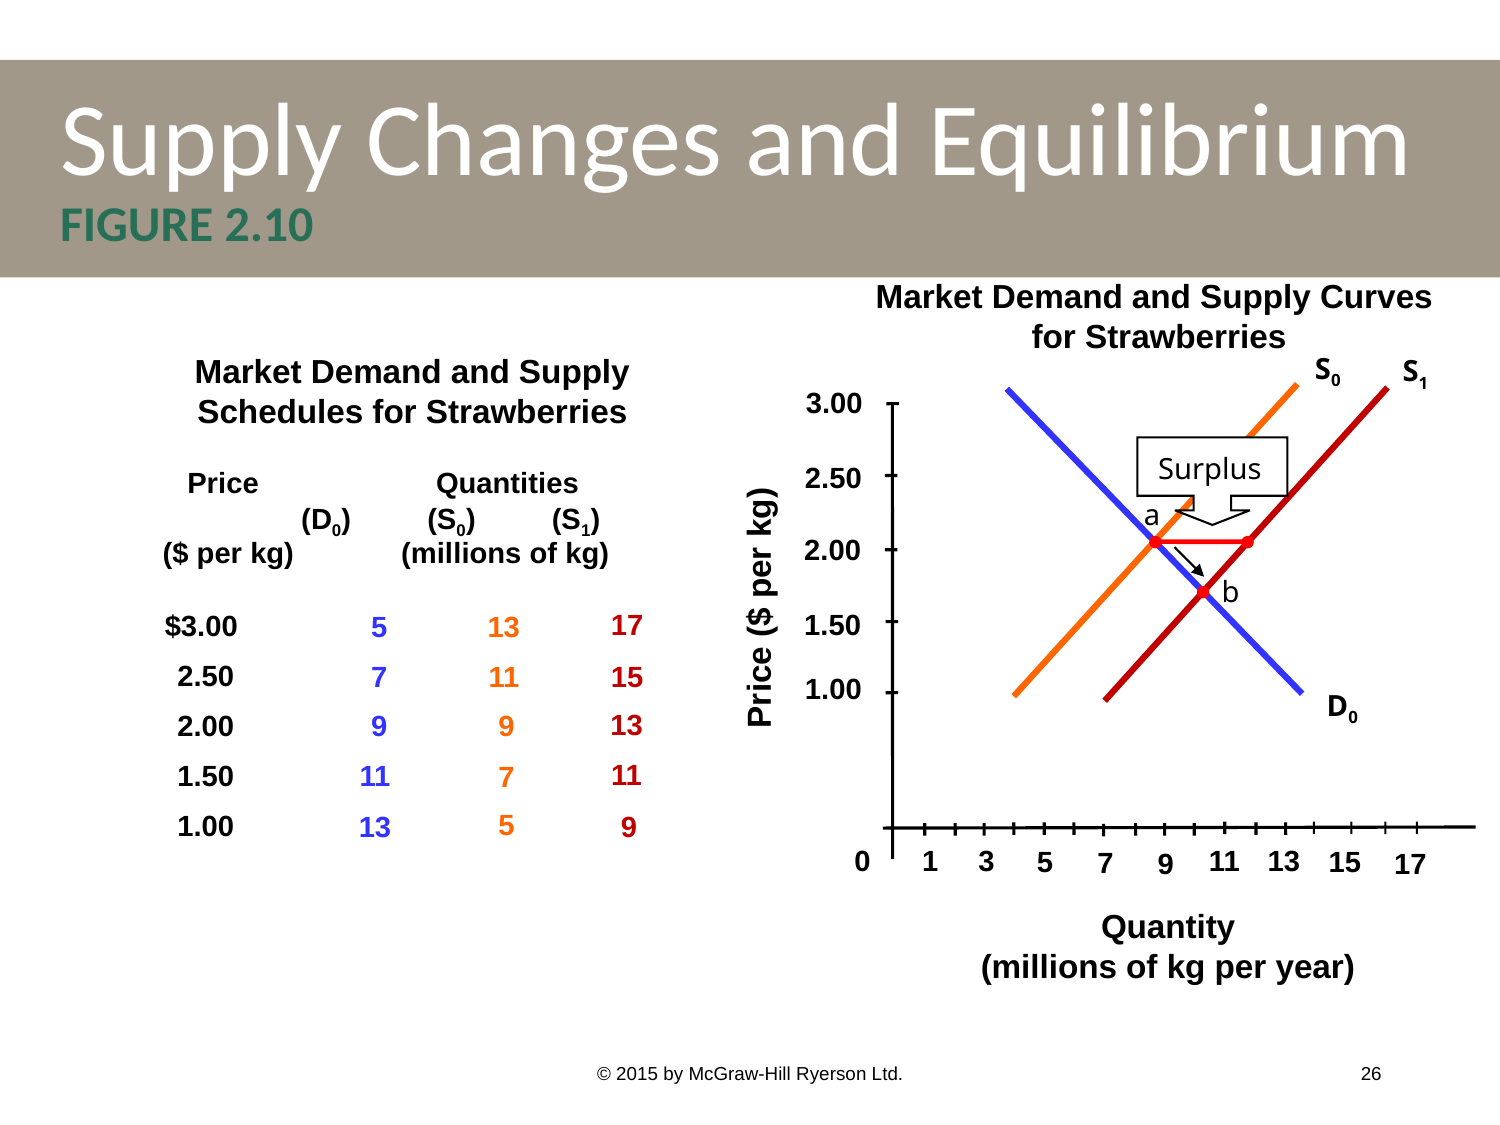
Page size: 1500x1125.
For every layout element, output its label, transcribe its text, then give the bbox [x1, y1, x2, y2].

text_box 5 [1036, 843, 1054, 879]
text_box a [1144, 525, 1161, 532]
text_box Price ($ per kg) [737, 487, 778, 729]
text_box Market Demand and Supply Schedules for Strawberries Price Quantities ($ per kg) (millions of kg) [162, 349, 663, 570]
text_box 1 [922, 841, 939, 877]
text_box 1.50 [162, 749, 263, 799]
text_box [1137, 437, 1288, 525]
text_box 13 [597, 705, 648, 741]
text_box 11 [474, 658, 525, 694]
text_box 9 [1157, 845, 1174, 881]
text_box 9 [350, 707, 400, 743]
slide_number 26 [1059, 1042, 1397, 1103]
text_box [1241, 535, 1254, 549]
text_box 17 [1379, 837, 1442, 888]
text_box 1.00 [162, 799, 275, 850]
text_box D0 [1326, 687, 1359, 728]
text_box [924, 821, 1286, 837]
text_box [1196, 585, 1210, 599]
text_box 13 [478, 608, 529, 644]
text_box S0 [1315, 350, 1341, 390]
text_box 2.50 [162, 649, 263, 699]
text_box (S1) [551, 500, 713, 540]
text_box Market Demand and Supply Curves for Strawberries [875, 278, 1434, 355]
text_box $3.00 [150, 599, 263, 650]
text_box 9 [477, 707, 528, 743]
text_box 7 [350, 658, 400, 694]
text_box 7 [481, 758, 532, 794]
text_box 11 [1208, 841, 1241, 877]
text_box 15 [1313, 835, 1377, 886]
text_box 7 [1097, 844, 1114, 880]
text_box [1174, 547, 1205, 577]
text_box 11 [601, 756, 652, 792]
text_box 5 [350, 608, 400, 644]
title Supply Changes and Equilibrium FIGURE 2.10 [0, 59, 1500, 278]
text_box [804, 384, 899, 706]
text_box 2.00 [162, 699, 263, 749]
text_box 9 [599, 808, 650, 844]
text_box (D0) [301, 500, 418, 540]
text_box 11 [350, 757, 400, 793]
text_box b [1221, 573, 1240, 609]
text_box (S0) [418, 500, 551, 540]
text_box Quantity (millions of kg per year) [980, 905, 1356, 986]
text_box 0 [854, 841, 871, 877]
text_box 13 [350, 808, 400, 844]
text_box 17 [602, 606, 653, 642]
footer © 2015 by McGraw-Hill Ryerson Ltd. [496, 1042, 1004, 1103]
text_box S1 [1402, 352, 1429, 393]
text_box [1149, 535, 1162, 549]
text_box 13 [1267, 841, 1301, 877]
text_box 15 [602, 658, 653, 694]
text_box 3 [978, 841, 995, 877]
text_box 5 [481, 806, 532, 842]
